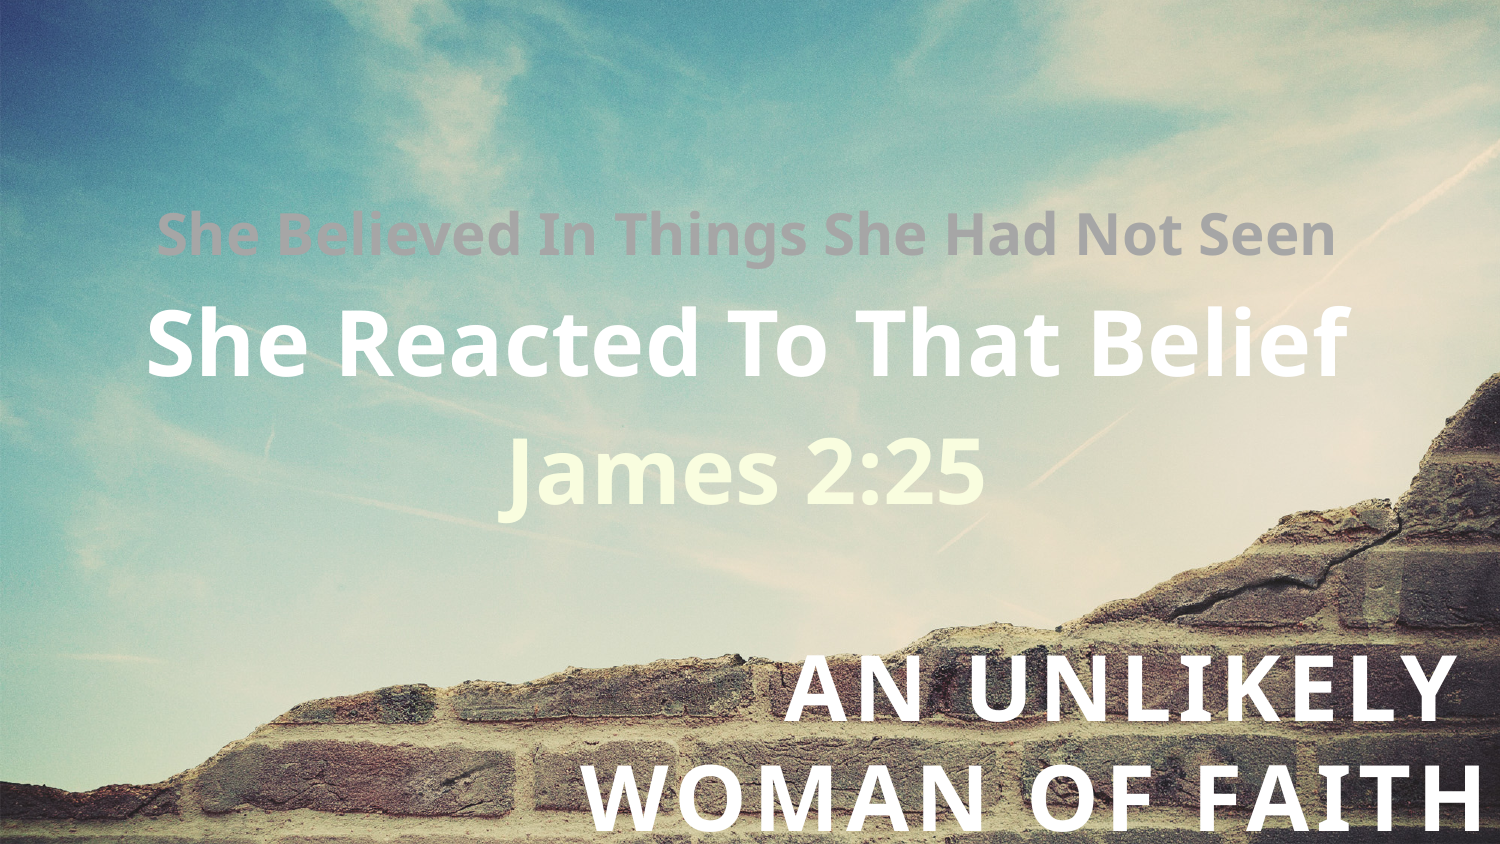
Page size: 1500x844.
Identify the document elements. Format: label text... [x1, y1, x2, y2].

text_box AN UNLIKELY WOMAN OF FAITH [226, 622, 1500, 844]
list She Believed In Things She Had Not Seen She Reacted To That Belief James 2:25 [21, 18, 1474, 702]
picture [0, 0, 1500, 844]
